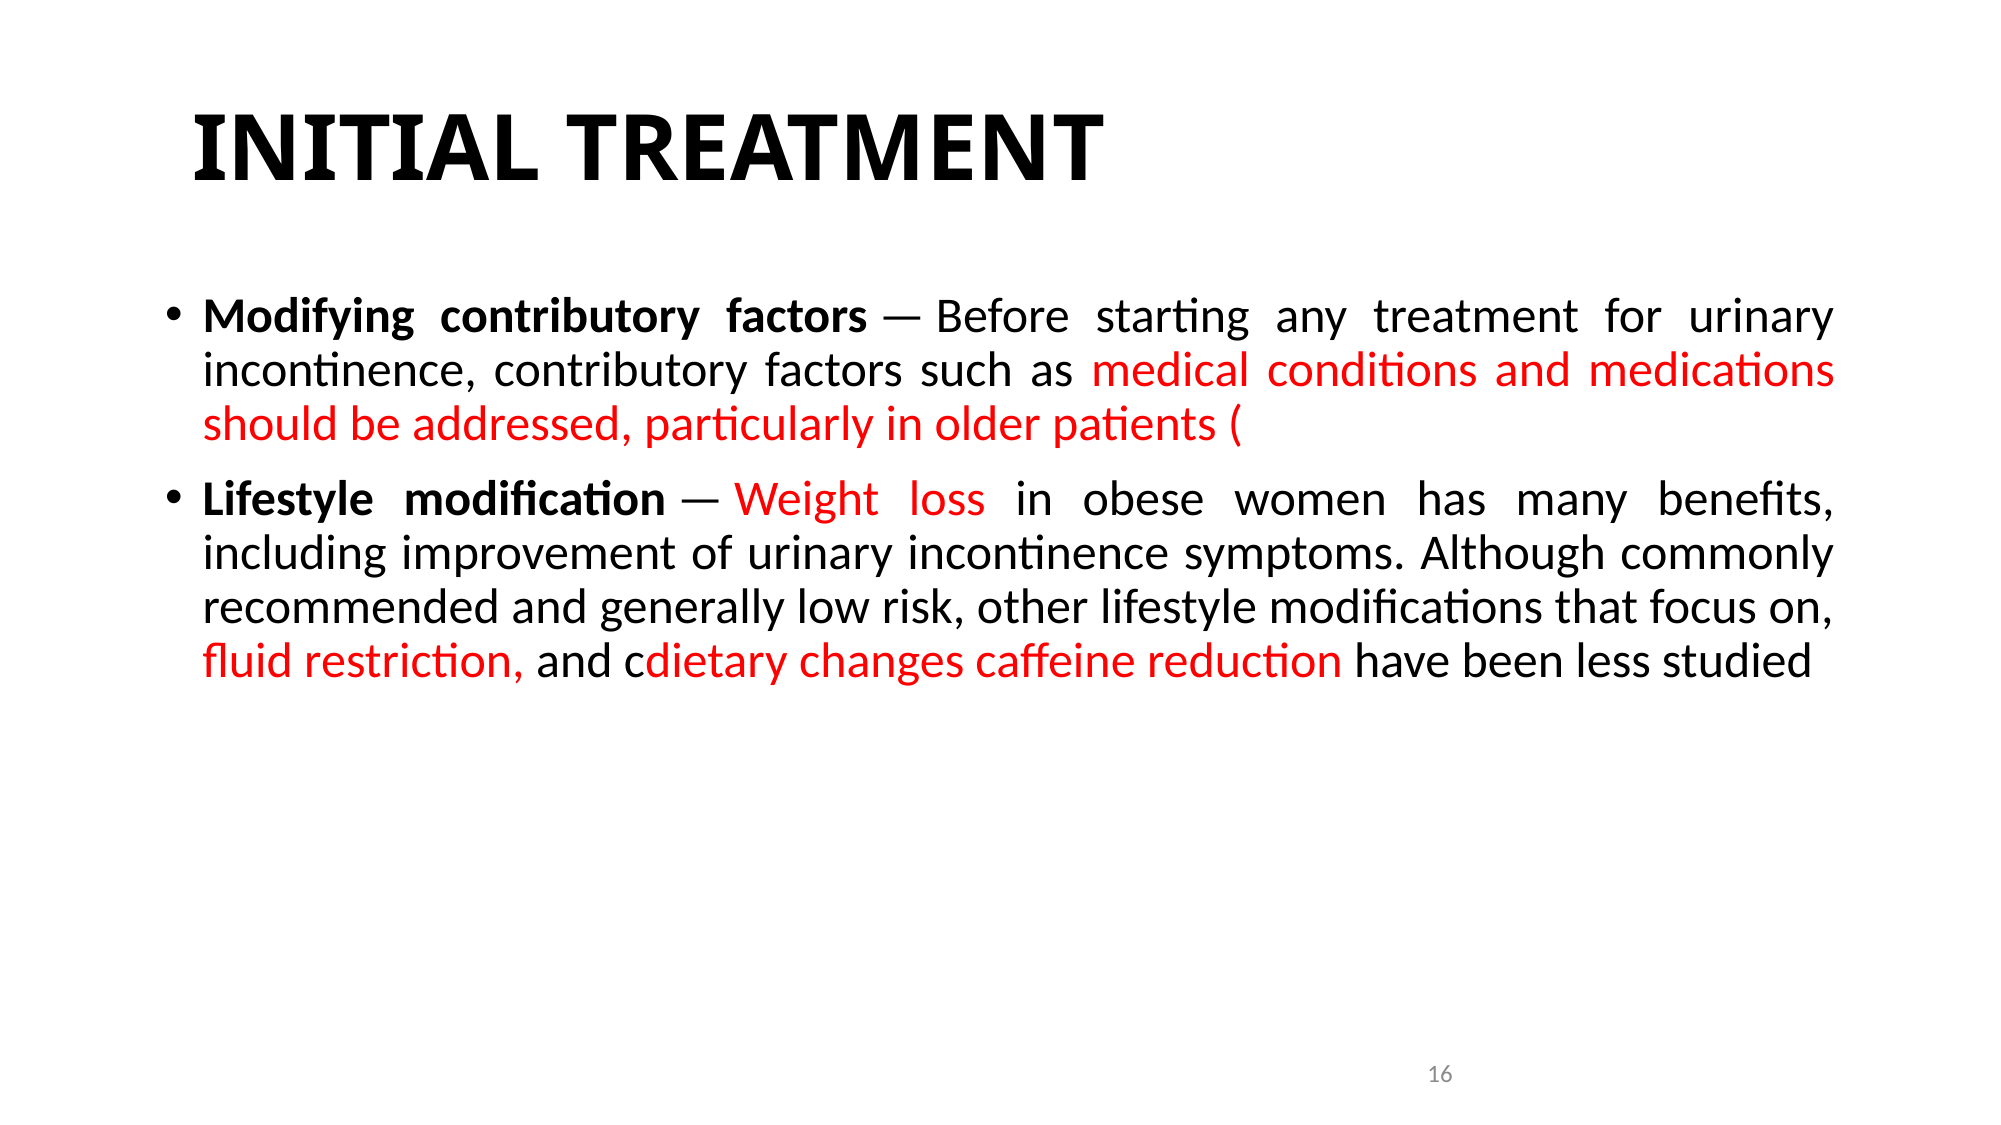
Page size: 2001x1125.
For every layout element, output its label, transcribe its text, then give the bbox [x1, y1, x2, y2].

list Modifying contributory factors — Before starting any treatment for urinary incontinence, contributory factors such as medical conditions and medications should be addressed, particularly in older patients ( Lifestyle modification — Weight loss in obese women has many benefits, including improvement of urinary incontinence symptoms. Although commonly recommended and generally low risk, other lifestyle modifications that focus on, fluid restriction, and cdietary changes caffeine reduction have been less studied [150, 282, 1851, 1025]
title INITIAL TREATMENT [176, 20, 1878, 282]
slide_number 16 [1412, 1042, 1863, 1103]
